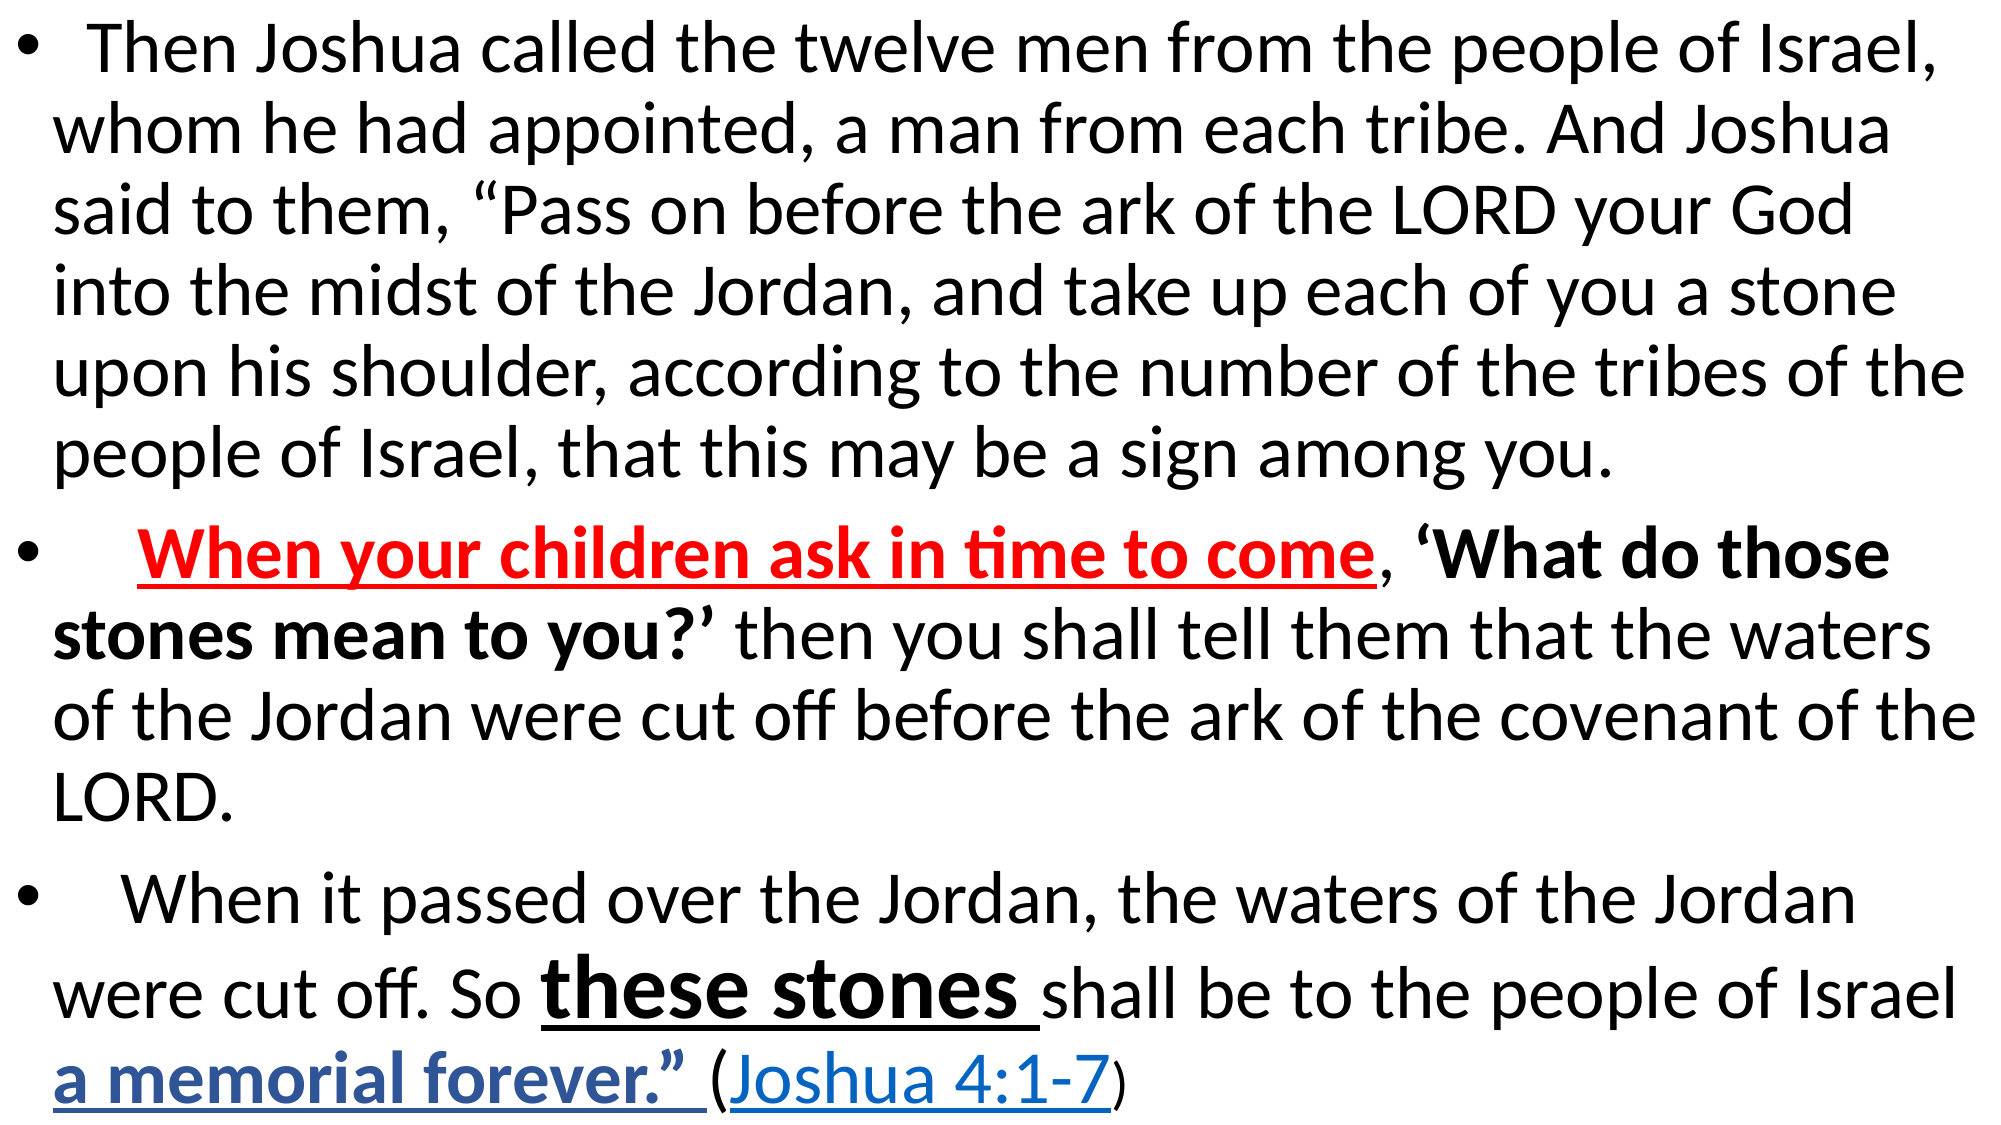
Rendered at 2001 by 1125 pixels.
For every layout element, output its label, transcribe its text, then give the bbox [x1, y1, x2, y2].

list Then Joshua called the twelve men from the people of Israel, whom he had appointed, a man from each tribe. And Joshua said to them, “Pass on before the ark of the LORD your God into the midst of the Jordan, and take up each of you a stone upon his shoulder, according to the number of the tribes of the people of Israel, that this may be a sign among you. When your children ask in time to come, ‘What do those stones mean to you?’ then you shall tell them that the waters of the Jordan were cut off before the ark of the covenant of the LORD. When it passed over the Jordan, the waters of the Jordan were cut off. So these stones shall be to the people of Israel a memorial forever.” (Joshua 4:1-7) [0, 0, 2000, 1125]
